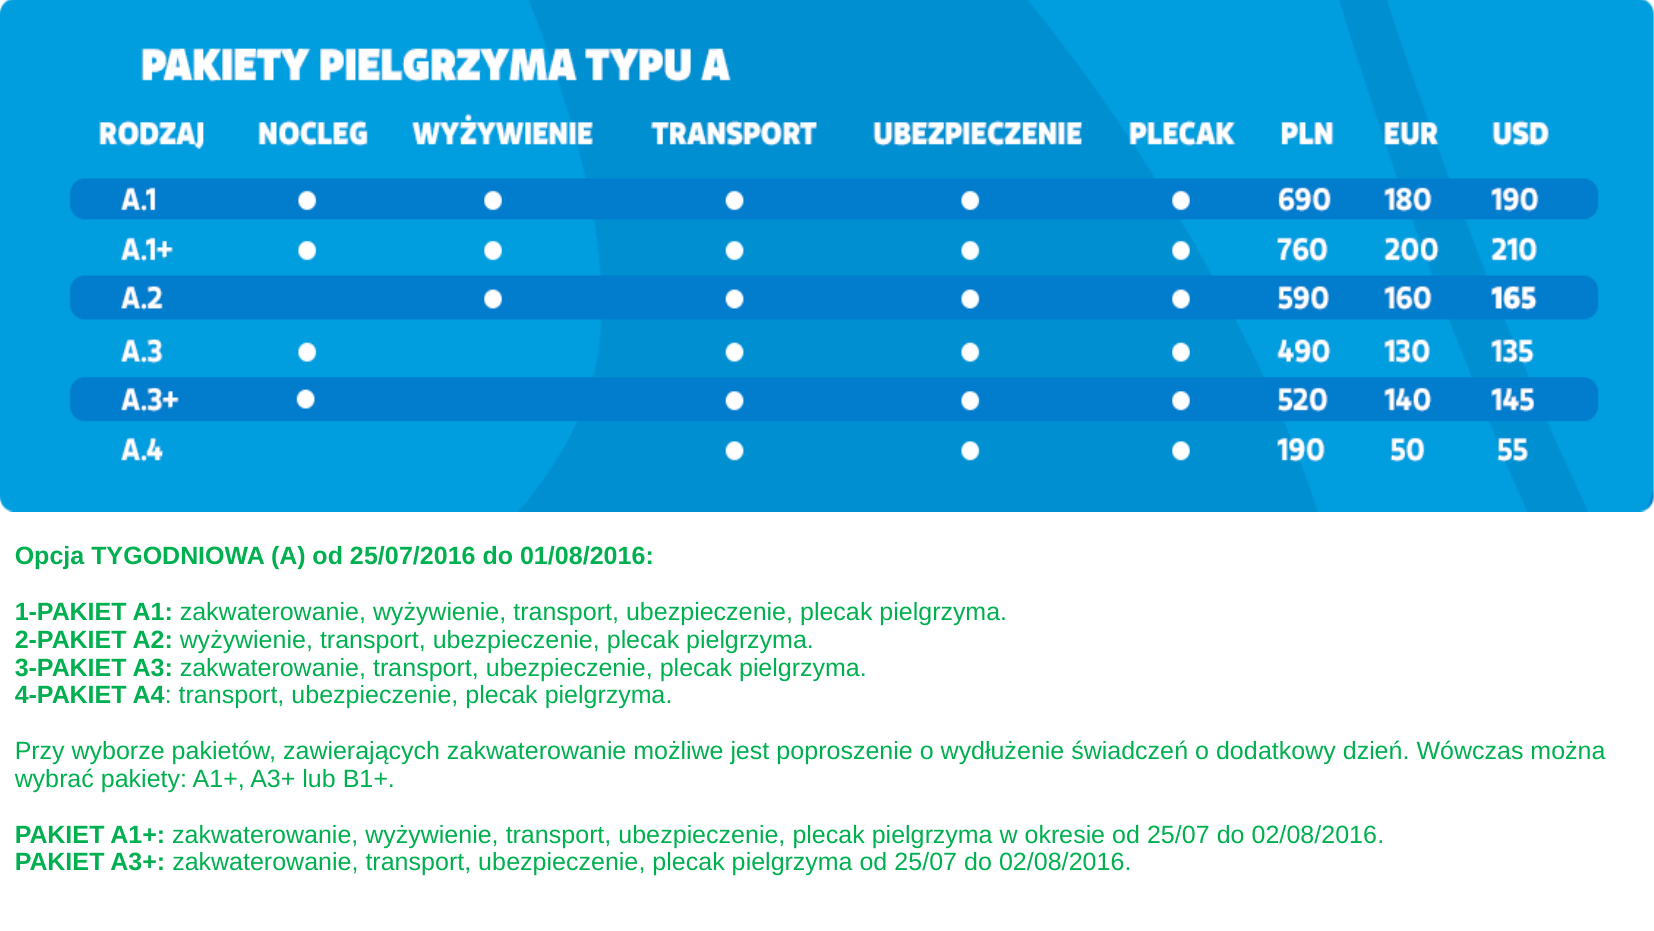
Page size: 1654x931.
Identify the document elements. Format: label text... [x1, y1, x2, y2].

picture [1492, 340, 1517, 363]
picture [432, 49, 509, 81]
picture [299, 343, 316, 361]
text_box Opcja TYGODNIOWA (A) od 25/07/2016 do 01/08/2016: 1-PAKIET A1: zakwaterowanie, wyżywienie, transport, ubezpieczenie, plecak pielgrzyma. 2-PAKIET A2: wyżywienie, transport, ubezpieczenie, plecak pielgrzyma. 3-PAKIET A3: zakwaterowanie, transport, ubezpieczenie, plecak pielgrzyma. 4-PAKIET A4: transport, ubezpieczenie, plecak pielgrzyma. Przy wyborze pakietów, zawierających zakwaterowanie możliwe jest poproszenie o wydłużenie świadczeń o dodatkowy dzień. Wówczas można wybrać pakiety: A1+, A3+ lub B1+. PAKIET A1+: zakwaterowanie, wyżywienie, transport, ubezpieczenie, plecak pielgrzyma w okresie od 25/07 do 02/08/2016. PAKIET A3+: zakwaterowanie, transport, ubezpieczenie, plecak pielgrzyma od 25/07 do 02/08/2016. [0, 535, 1654, 884]
picture [280, 121, 348, 145]
picture [895, 123, 943, 145]
picture [413, 123, 523, 144]
picture [1278, 238, 1292, 260]
picture [160, 123, 203, 148]
picture [71, 378, 1597, 420]
picture [321, 49, 343, 80]
picture [142, 49, 220, 81]
picture [141, 123, 159, 145]
picture [147, 439, 162, 460]
picture [586, 49, 662, 80]
picture [122, 439, 146, 460]
picture [1173, 442, 1189, 460]
picture [510, 49, 576, 81]
picture [962, 442, 979, 460]
picture [359, 49, 428, 81]
picture [1492, 238, 1517, 260]
picture [671, 121, 816, 145]
picture [71, 276, 1597, 318]
picture [665, 49, 690, 81]
picture [0, 500, 12, 513]
picture [874, 123, 892, 145]
picture [652, 123, 668, 144]
picture [1282, 123, 1333, 144]
picture [701, 49, 730, 80]
picture [1520, 340, 1533, 363]
picture [962, 241, 979, 260]
picture [726, 442, 743, 460]
picture [1397, 340, 1410, 363]
picture [1290, 439, 1324, 461]
picture [1520, 238, 1536, 261]
picture [1646, 0, 1654, 11]
picture [119, 121, 138, 145]
picture [485, 241, 501, 260]
picture [1278, 439, 1287, 460]
picture [726, 241, 743, 260]
picture [100, 123, 116, 144]
picture [346, 49, 355, 80]
picture [1385, 123, 1437, 145]
picture [962, 343, 979, 361]
picture [259, 123, 276, 144]
picture [1498, 439, 1511, 461]
picture [147, 238, 172, 260]
picture [1130, 121, 1234, 145]
picture [570, 123, 592, 144]
picture [1391, 439, 1424, 461]
picture [299, 241, 316, 260]
picture [223, 49, 309, 80]
picture [1514, 439, 1527, 461]
picture [122, 238, 146, 260]
picture [1278, 340, 1293, 361]
picture [1642, 496, 1654, 513]
picture [946, 123, 986, 144]
picture [1493, 121, 1548, 145]
picture [71, 180, 1597, 218]
picture [1173, 241, 1189, 260]
picture [1385, 340, 1394, 361]
picture [1413, 340, 1429, 363]
picture [122, 340, 162, 363]
picture [350, 121, 367, 145]
picture [726, 343, 743, 361]
picture [1385, 238, 1418, 261]
picture [526, 123, 567, 144]
picture [988, 121, 1081, 145]
picture [1293, 238, 1327, 261]
picture [1421, 238, 1438, 261]
picture [0, 0, 7, 10]
picture [1296, 340, 1330, 363]
picture [1173, 343, 1189, 361]
